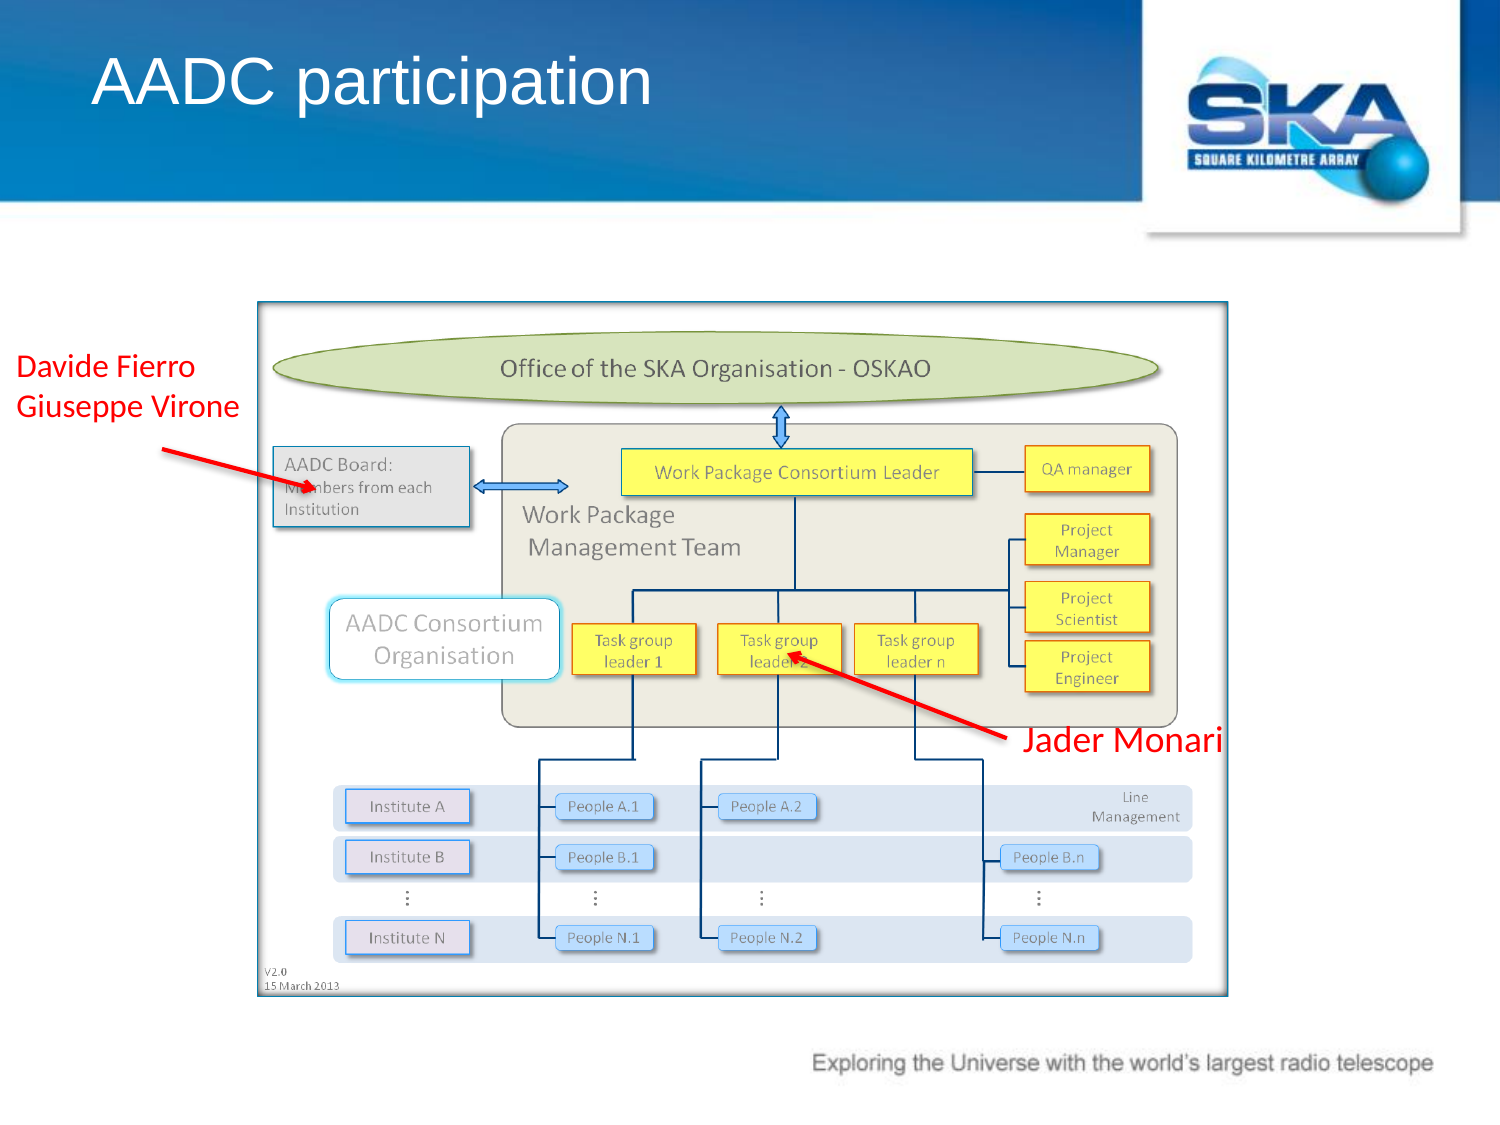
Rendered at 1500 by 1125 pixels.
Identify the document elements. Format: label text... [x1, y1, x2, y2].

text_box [786, 653, 1008, 739]
text_box Davide Fierro Giuseppe Virone [1, 336, 247, 431]
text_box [161, 448, 317, 490]
text_box Jader Monari [1233, 708, 1239, 768]
picture [0, 0, 1500, 1125]
text_box AADC participation [76, 30, 1427, 219]
